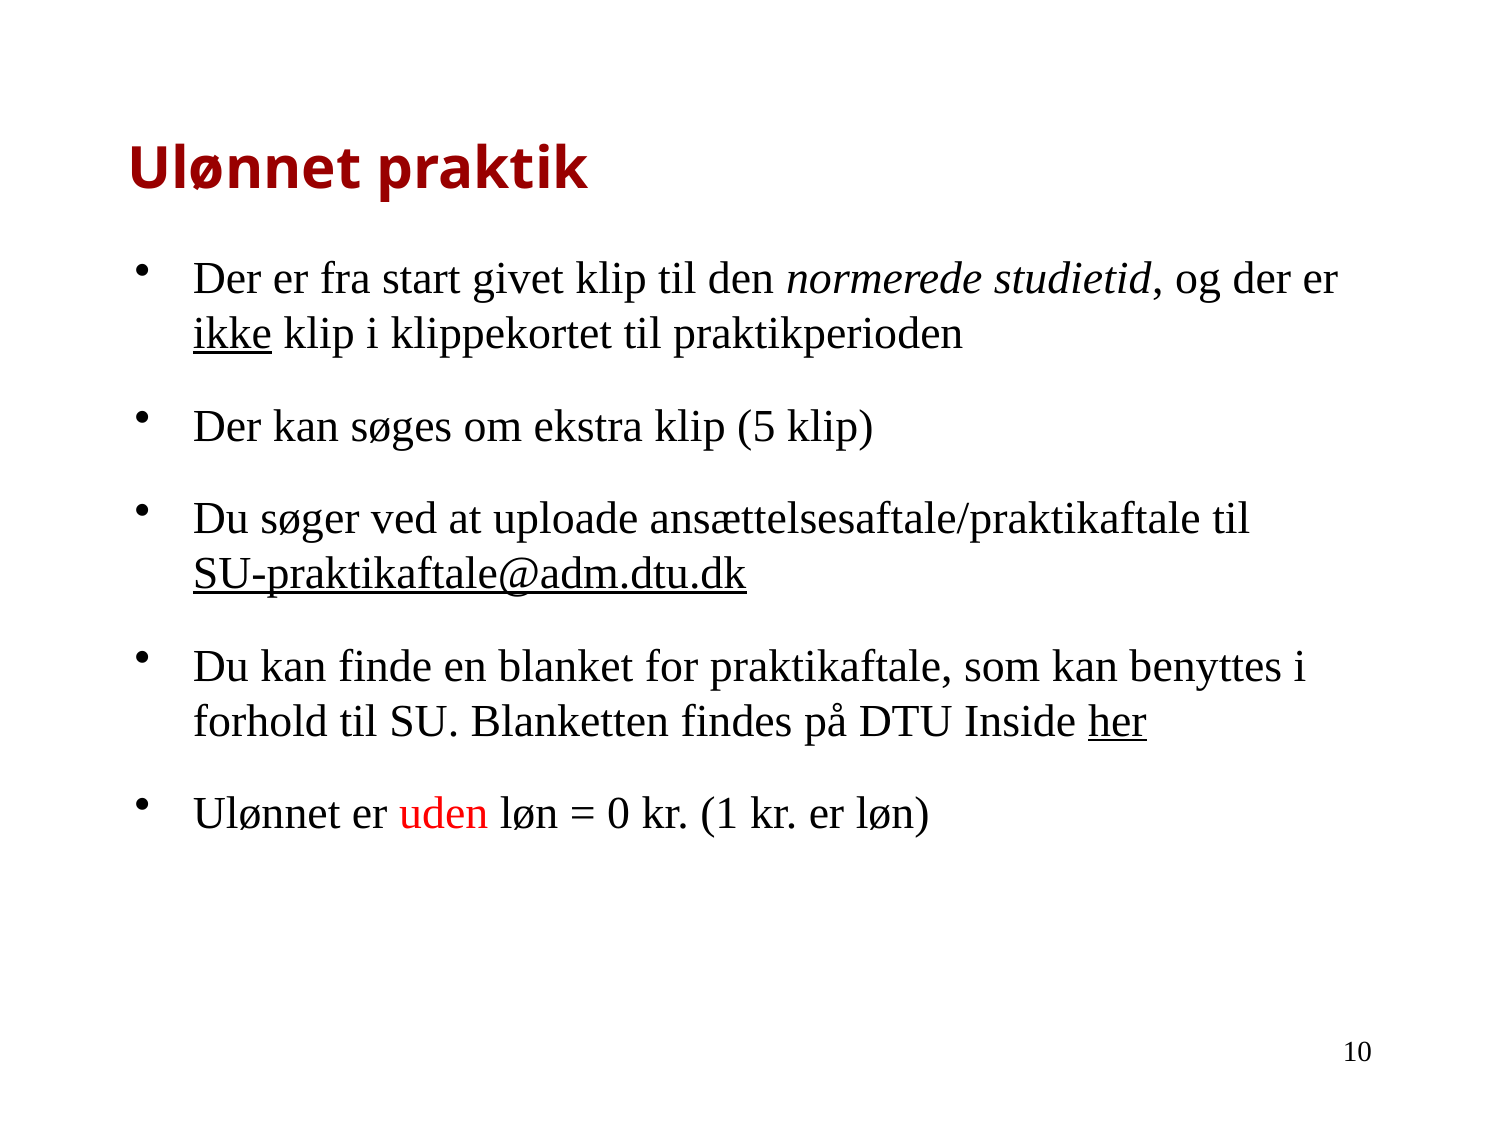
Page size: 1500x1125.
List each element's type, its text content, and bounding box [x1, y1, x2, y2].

slide_number 10 [1074, 1024, 1388, 1101]
text_box Der er fra start givet klip til den normerede studietid, og der er ikke klip i klippekortet til praktikperioden Der kan søges om ekstra klip (5 klip) Du søger ved at uploade ansættelsesaftale/praktikaftale til SU-praktikaftale@adm.dtu.dk Du kan finde en blanket for praktikaftale, som kan benyttes i forhold til SU. Blanketten findes på DTU Inside her Ulønnet er uden løn = 0 kr. (1 kr. er løn) [119, 240, 1396, 900]
text_box Ulønnet praktik [112, 122, 1388, 208]
